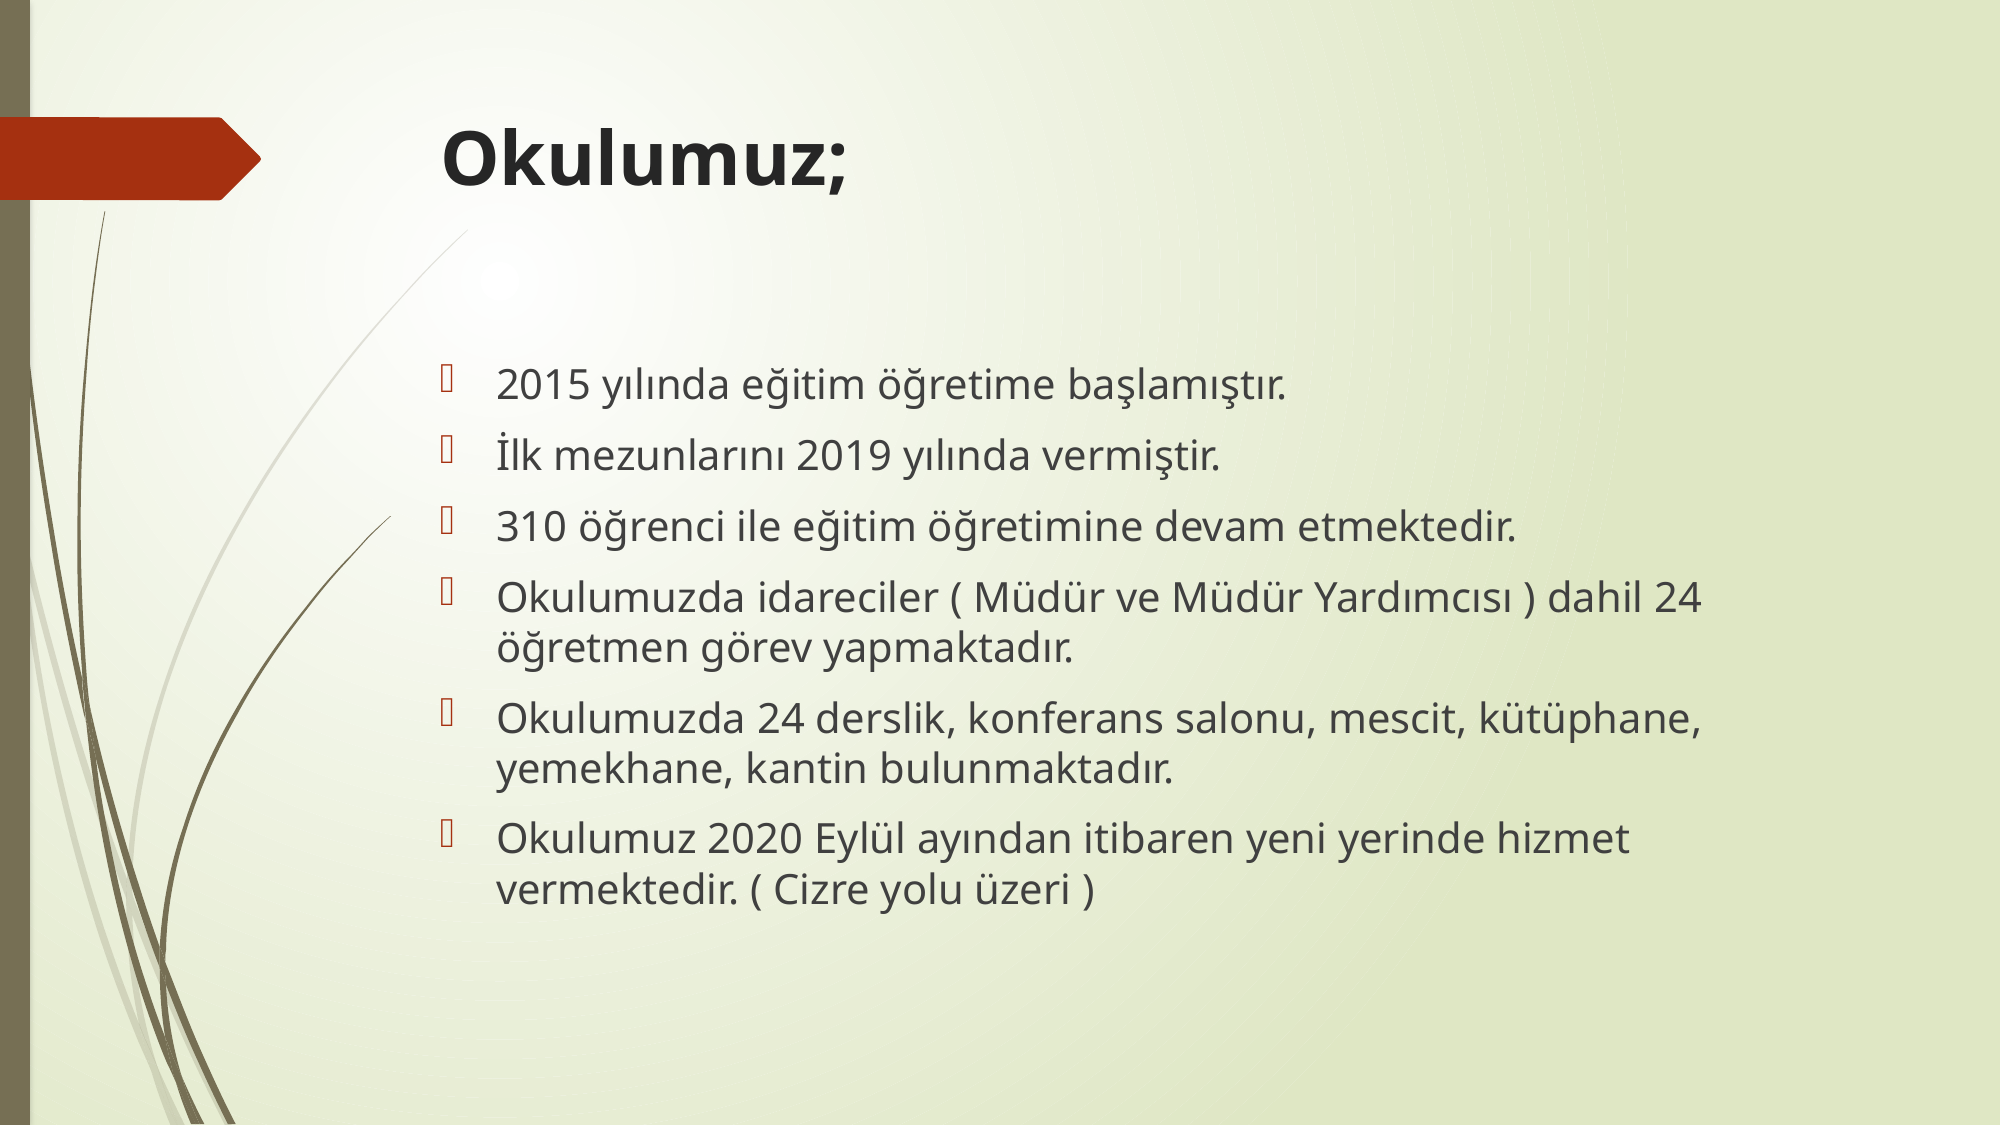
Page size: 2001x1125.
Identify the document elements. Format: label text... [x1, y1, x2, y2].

title Okulumuz; [425, 102, 1888, 313]
list 2015 yılında eğitim öğretime başlamıştır. İlk mezunlarını 2019 yılında vermiştir. 310 öğrenci ile eğitim öğretimine devam etmektedir. Okulumuzda idareciler ( Müdür ve Müdür Yardımcısı ) dahil 24 öğretmen görev yapmaktadır. Okulumuzda 24 derslik, konferans salonu, mescit, kütüphane, yemekhane, kantin bulunmaktadır. Okulumuz 2020 Eylül ayından itibaren yeni yerinde hizmet vermektedir. ( Cizre yolu üzeri ) [424, 350, 1888, 970]
